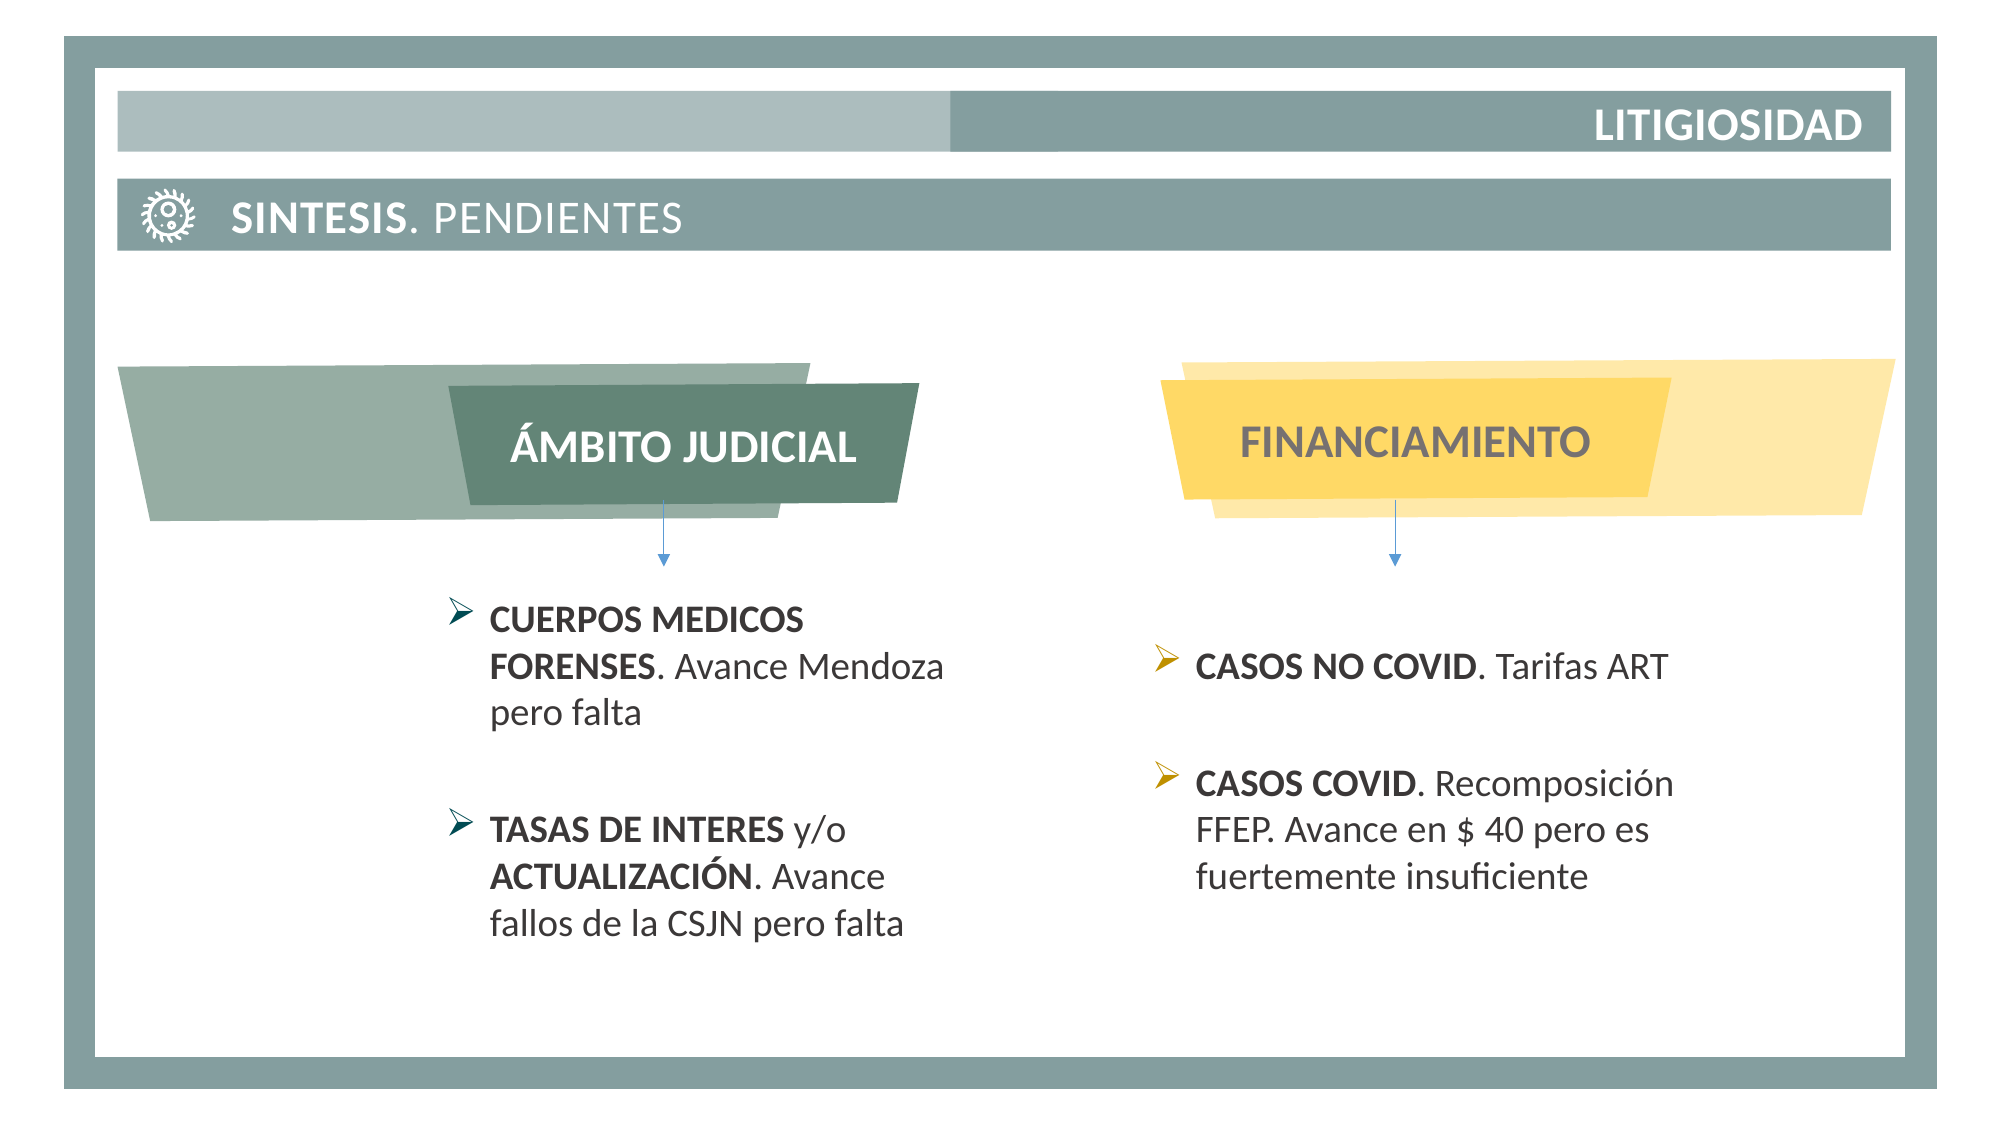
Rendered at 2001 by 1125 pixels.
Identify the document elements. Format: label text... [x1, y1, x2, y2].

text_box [140, 188, 196, 243]
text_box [402, 377, 1681, 947]
text_box SINTESIS. PENDIENTES [117, 178, 1891, 251]
text_box [78, 51, 1922, 1074]
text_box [117, 90, 1891, 152]
